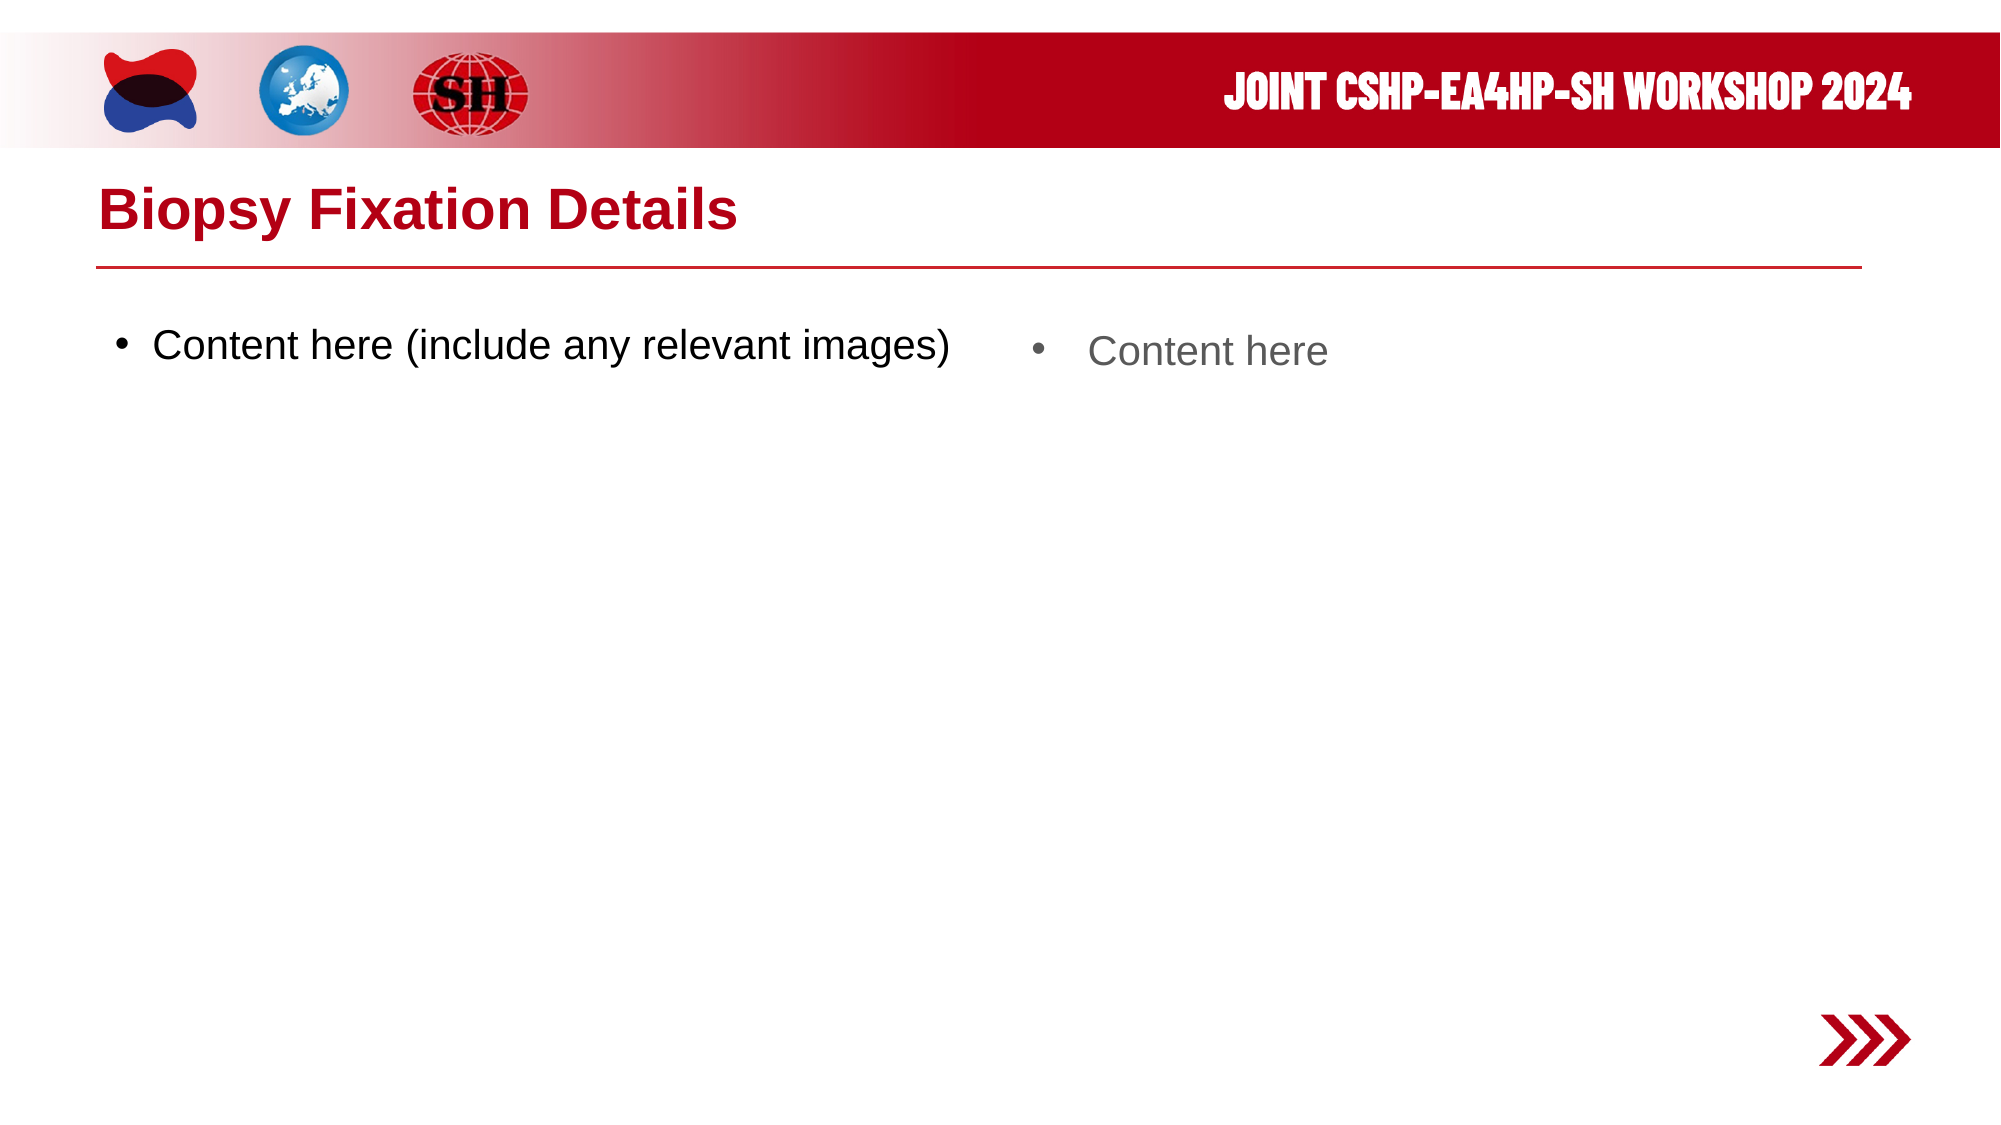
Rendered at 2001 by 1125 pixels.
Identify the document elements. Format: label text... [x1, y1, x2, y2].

text_box Content here [1016, 315, 1900, 1059]
list Content here (include any relevant images) [99, 315, 984, 1059]
picture [0, 0, 2000, 1125]
title Biopsy Fixation Details [83, 145, 1883, 276]
